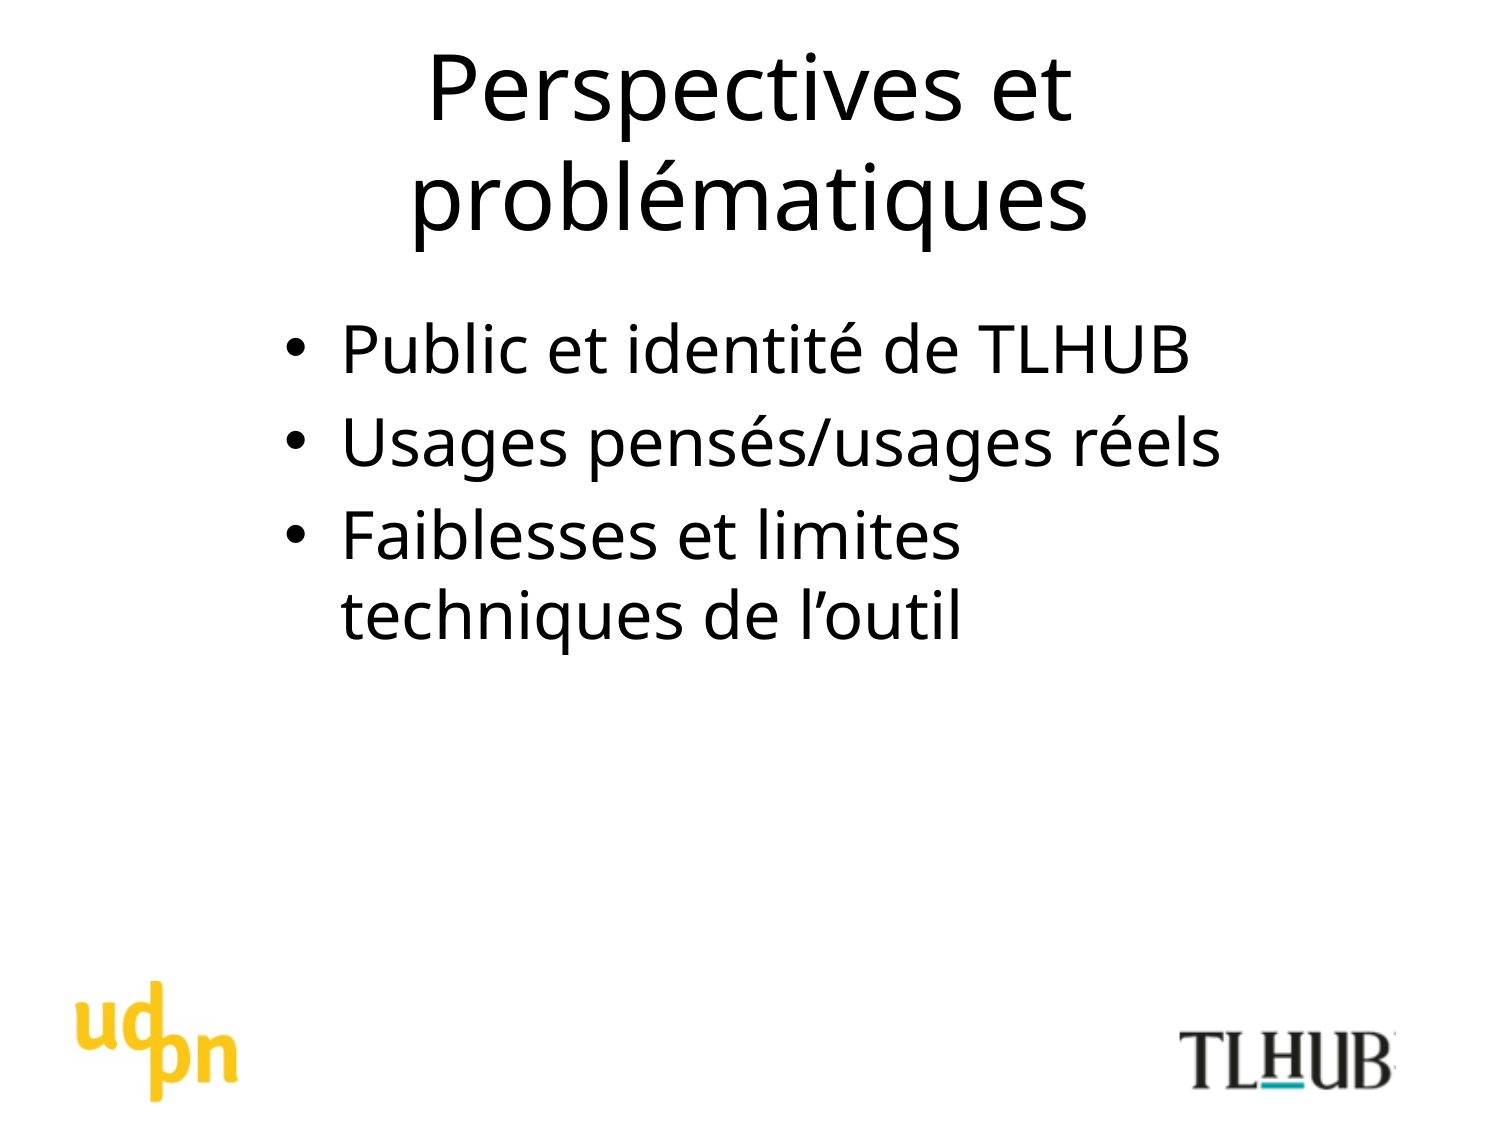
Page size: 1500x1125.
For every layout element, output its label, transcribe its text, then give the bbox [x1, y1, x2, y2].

list Public et identité de TLHUB Usages pensés/usages réels Faiblesses et limites techniques de l’outil [269, 298, 1339, 1042]
picture [75, 981, 239, 1103]
title Perspectives et problématiques [75, 45, 1425, 233]
picture [1171, 1020, 1396, 1103]
